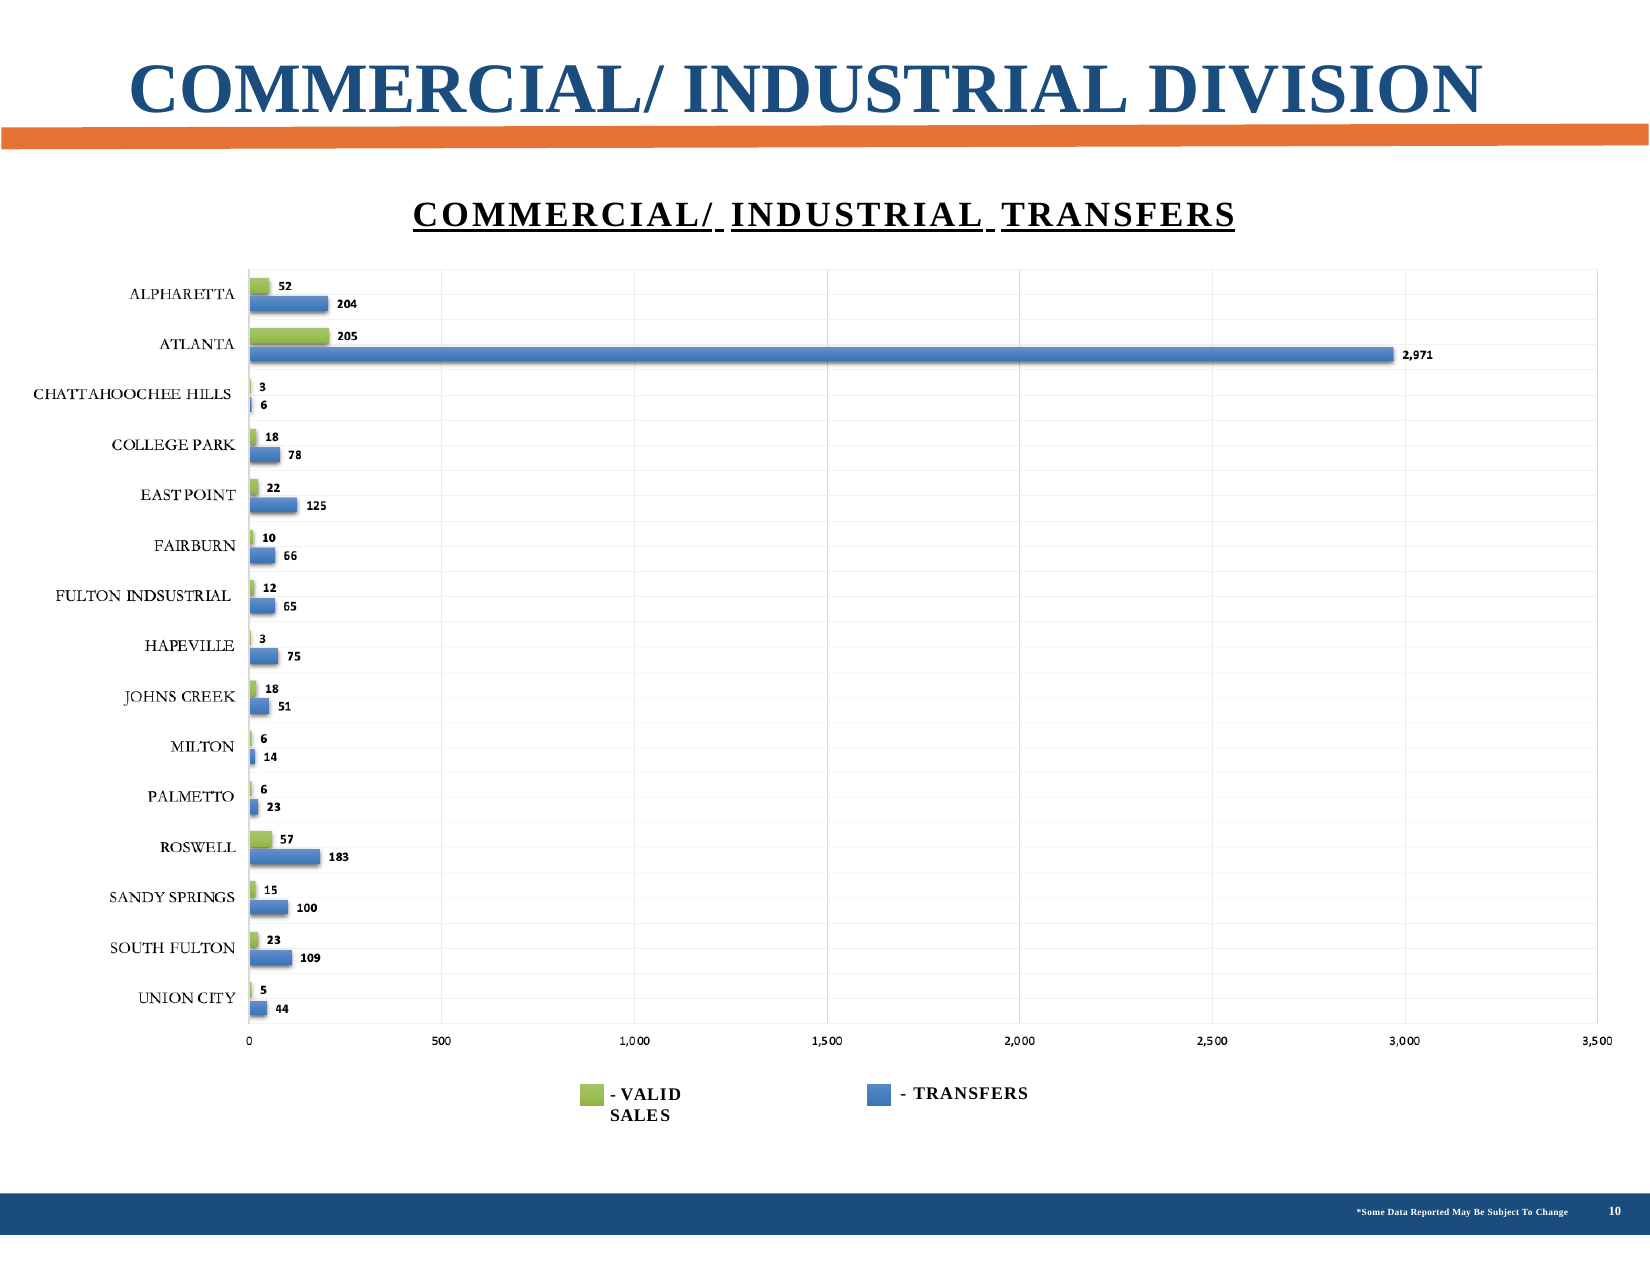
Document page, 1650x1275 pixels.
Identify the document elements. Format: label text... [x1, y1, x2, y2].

text_box COMMERCIAL/ INDUSTRIAL TRANSFERS [410, 188, 1240, 234]
picture [867, 1083, 891, 1107]
text_box - TRANSFERS [898, 1080, 1035, 1104]
title COMMERCIAL/ INDUSTRIAL DIVISION [126, 146, 1493, 255]
picture [33, 269, 1612, 1047]
text_box 10 [1606, 1199, 1624, 1218]
text_box [0, 1193, 1650, 1235]
text_box - VALID SALES [608, 1080, 750, 1125]
text_box *Some Data Reported May Be Subject To Change [1354, 1203, 1570, 1218]
picture [580, 1083, 604, 1107]
text_box [1, 123, 1649, 150]
title COMMERCIAL/ INDUSTRIAL DIVISION [126, 39, 1493, 127]
